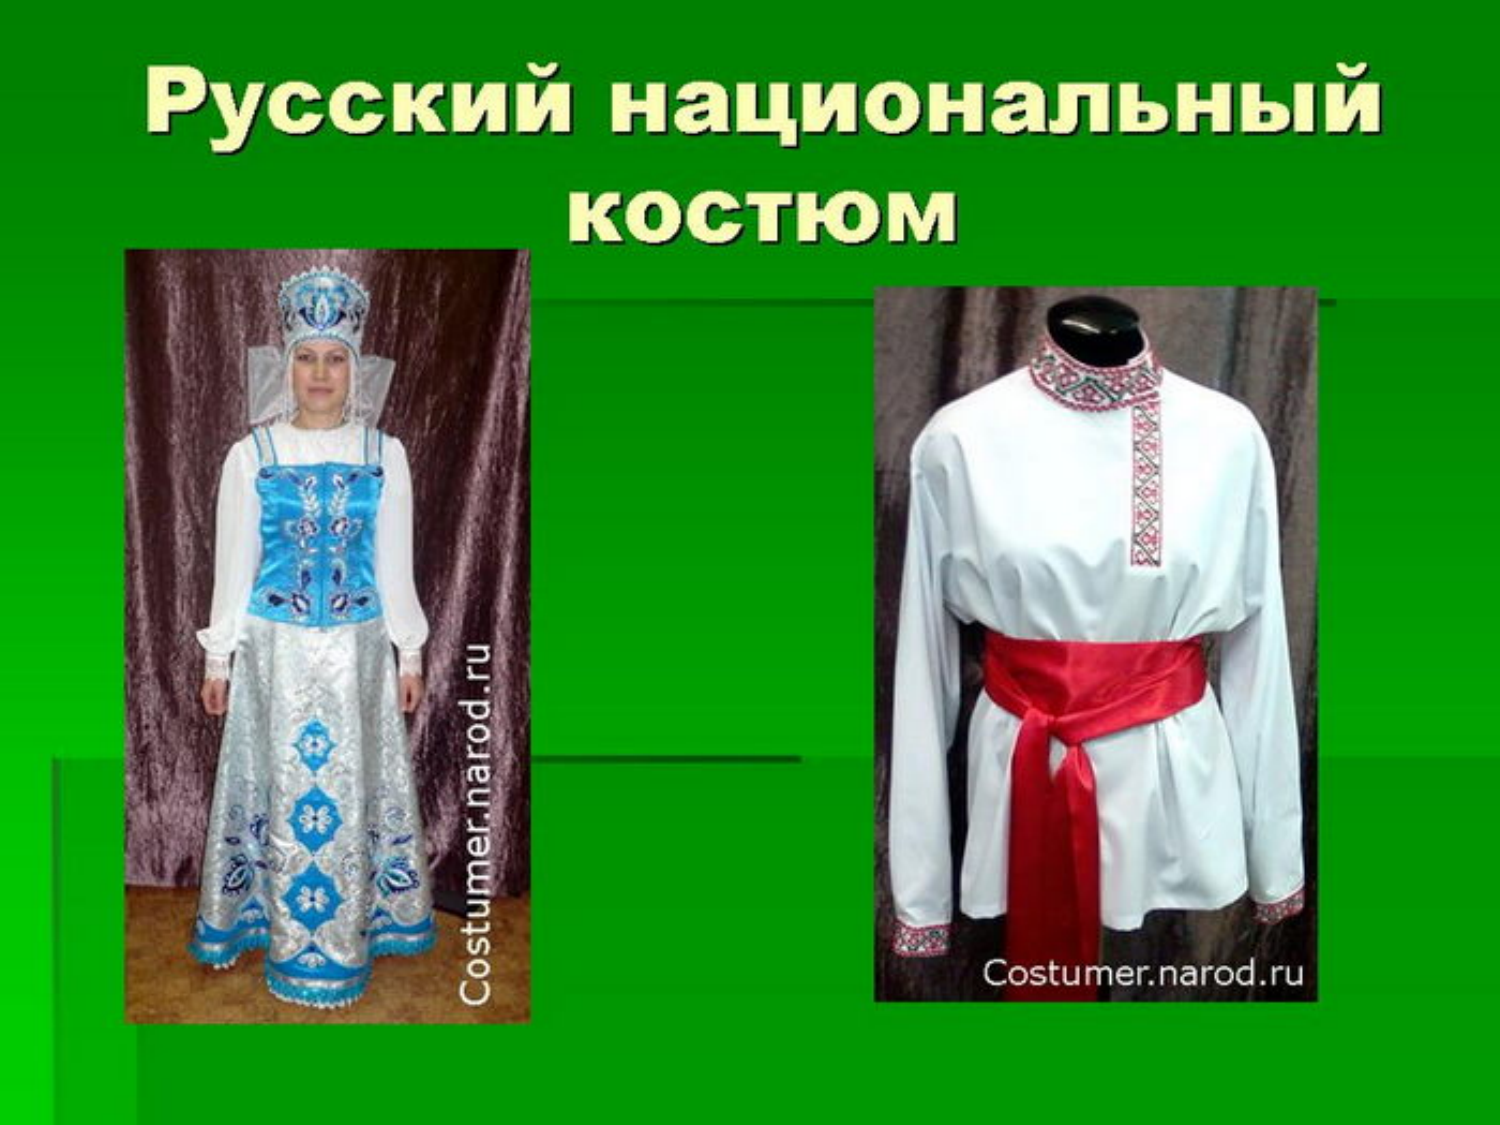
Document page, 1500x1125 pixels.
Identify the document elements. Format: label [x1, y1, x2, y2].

list [0, 0, 1500, 1125]
